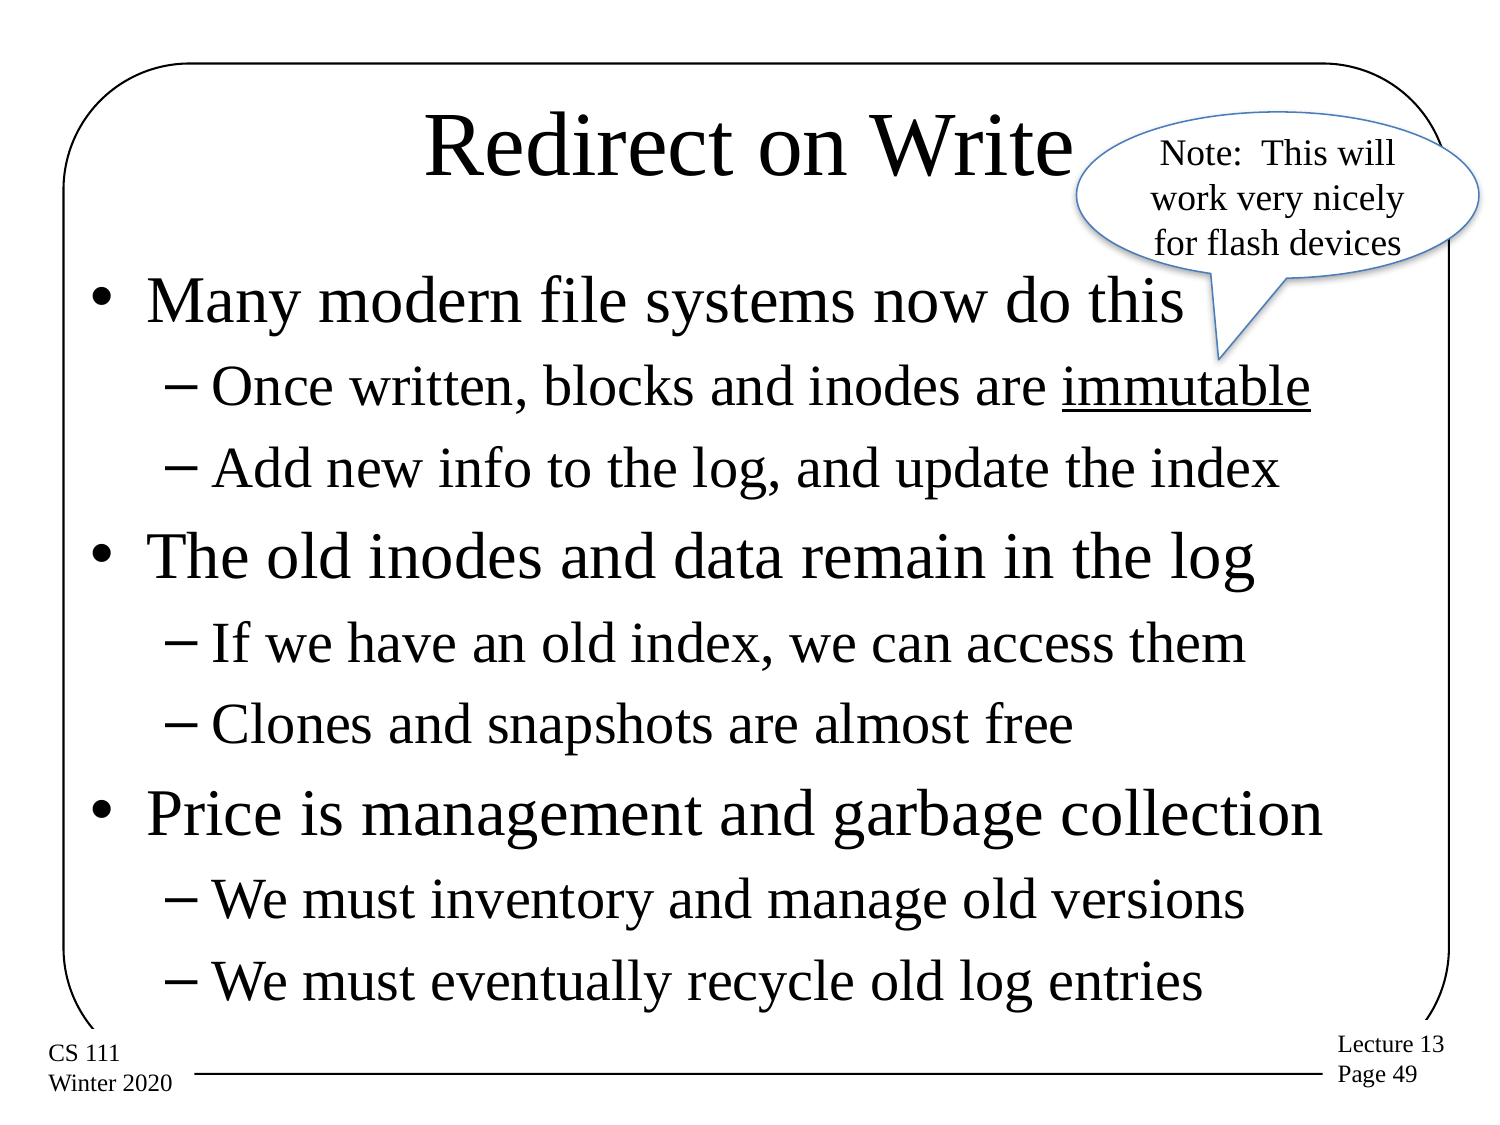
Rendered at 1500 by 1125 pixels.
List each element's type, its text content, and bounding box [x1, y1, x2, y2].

title Redirect on Write [74, 44, 1426, 233]
list Many modern file systems now do this Once written, blocks and inodes are immutable Add new info to the log, and update the index The old inodes and data remain in the log If we have an old index, we can access them Clones and snapshots are almost free Price is management and garbage collection We must inventory and manage old versions We must eventually recycle old log entries [74, 247, 1426, 991]
text_box Note: This will work very nicely for flash devices [1075, 111, 1480, 361]
